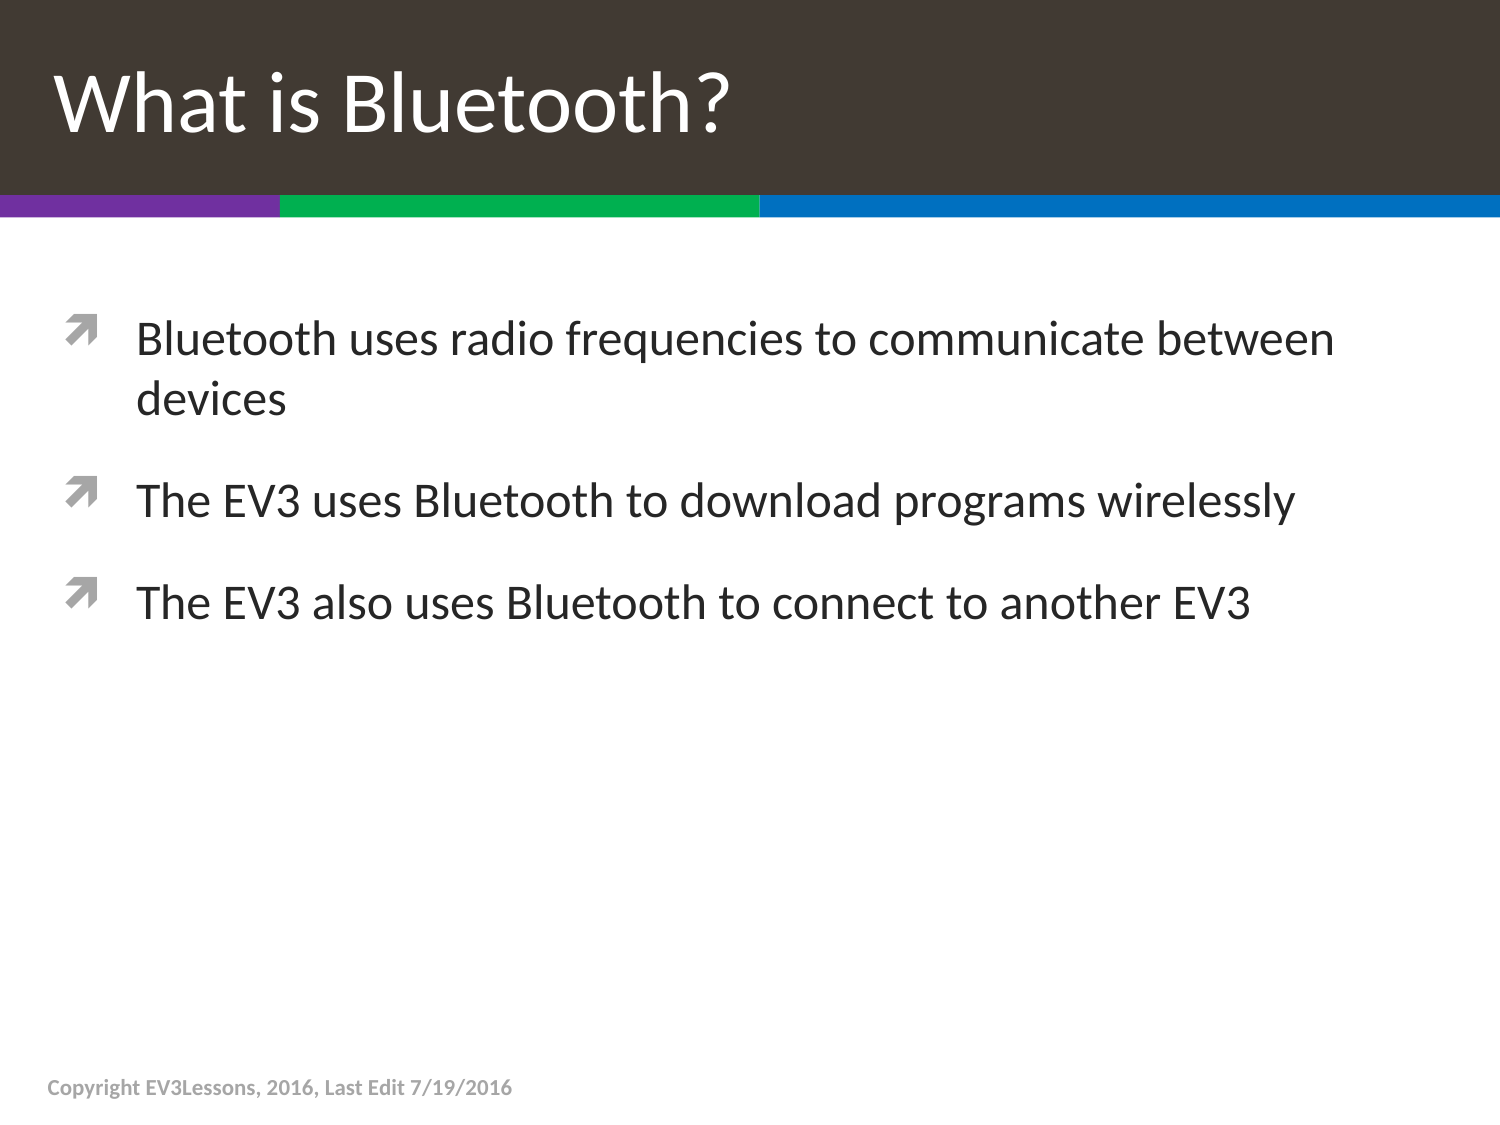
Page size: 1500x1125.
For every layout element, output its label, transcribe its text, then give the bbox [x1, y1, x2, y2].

list Bluetooth uses radio frequencies to communicate between devices The EV3 uses Bluetooth to download programs wirelessly The EV3 also uses Bluetooth to connect to another EV3 [46, 298, 1454, 1005]
footer Copyright EV3Lessons, 2016, Last Edit 7/19/2016 [32, 1055, 1038, 1116]
title What is Bluetooth? [0, 0, 1500, 195]
